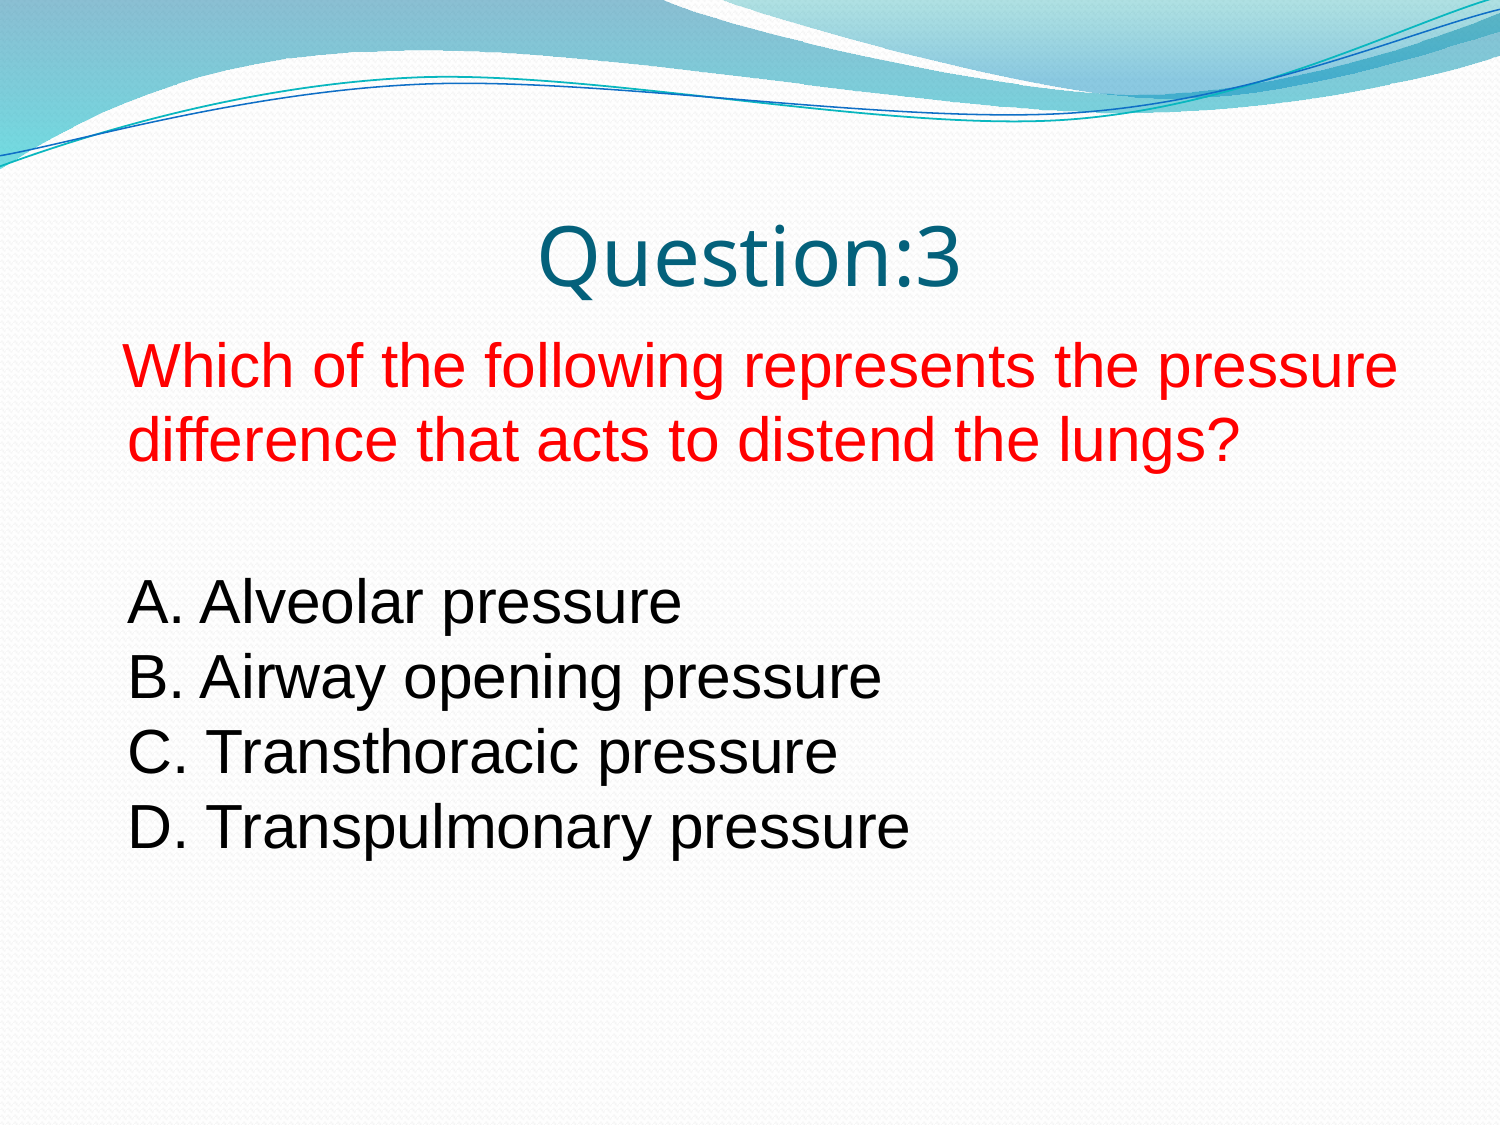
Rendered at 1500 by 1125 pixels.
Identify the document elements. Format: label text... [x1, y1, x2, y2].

list Which of the following represents the pressure difference that acts to distend the lungs? A. Alveolar pressure B. Airway opening pressure C. Transthoracic pressure D. Transpulmonary pressure [75, 317, 1425, 1038]
title Question:3 [75, 115, 1425, 303]
